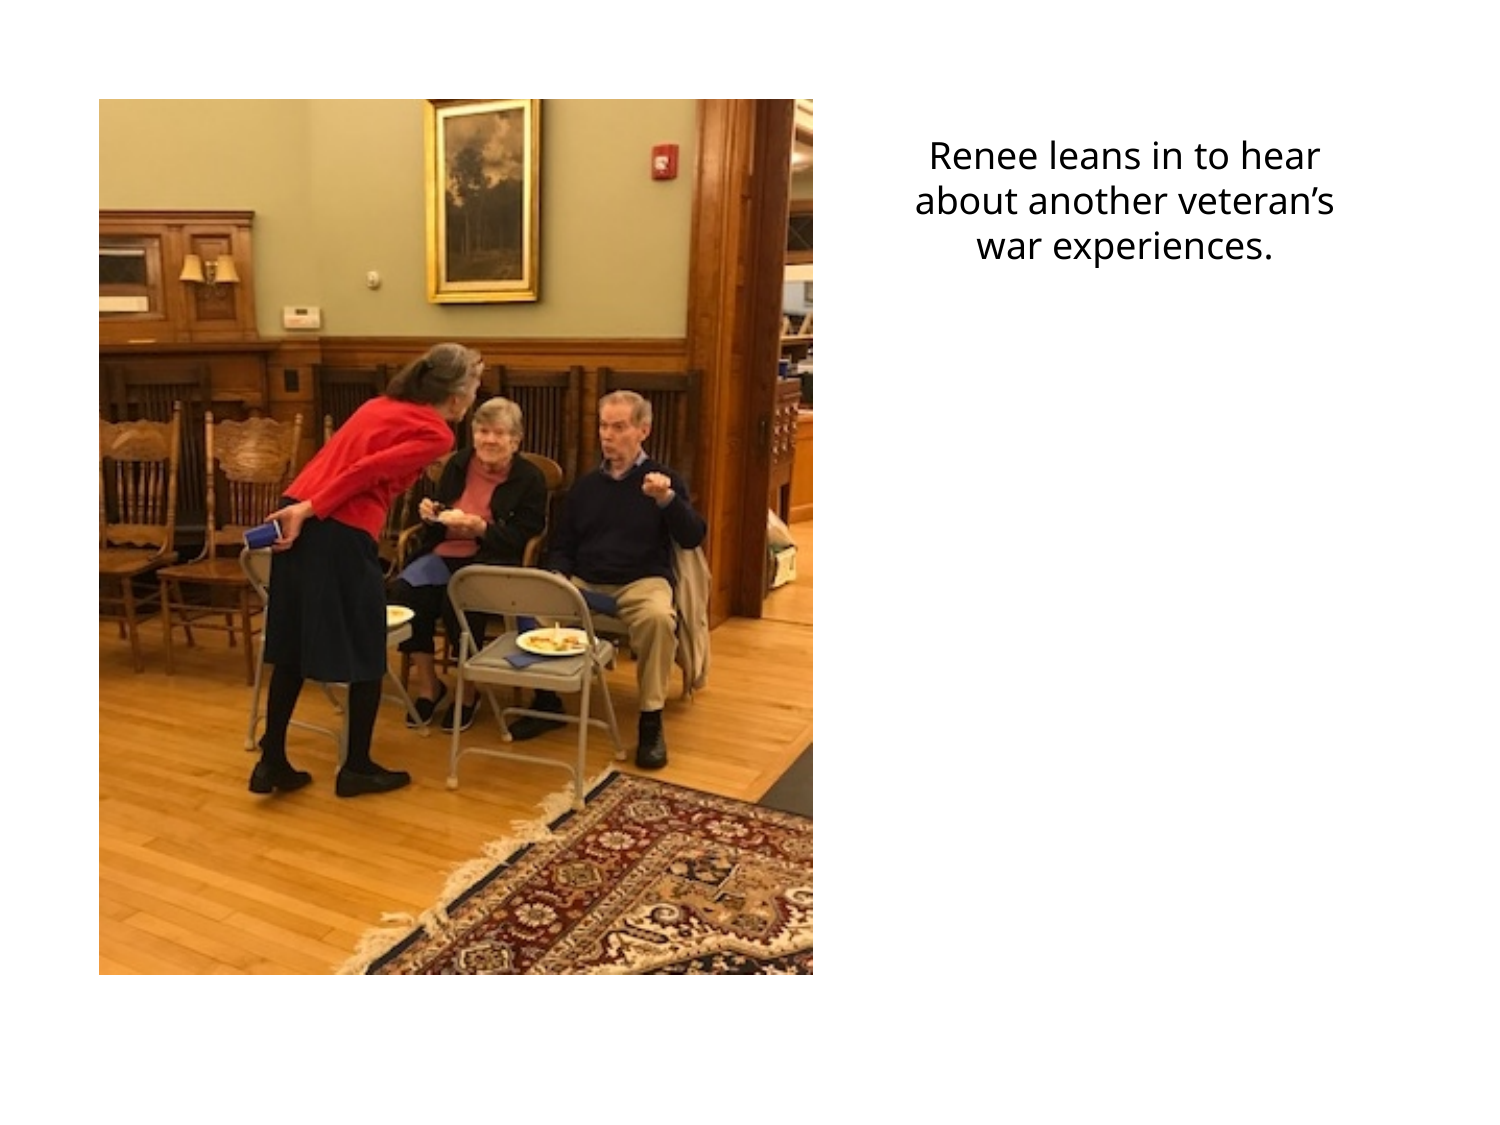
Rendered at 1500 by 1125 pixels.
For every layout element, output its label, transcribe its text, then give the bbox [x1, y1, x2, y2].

picture [99, 99, 813, 975]
text_box Renee leans in to hear about another veteran’s war experiences. [862, 124, 1388, 275]
